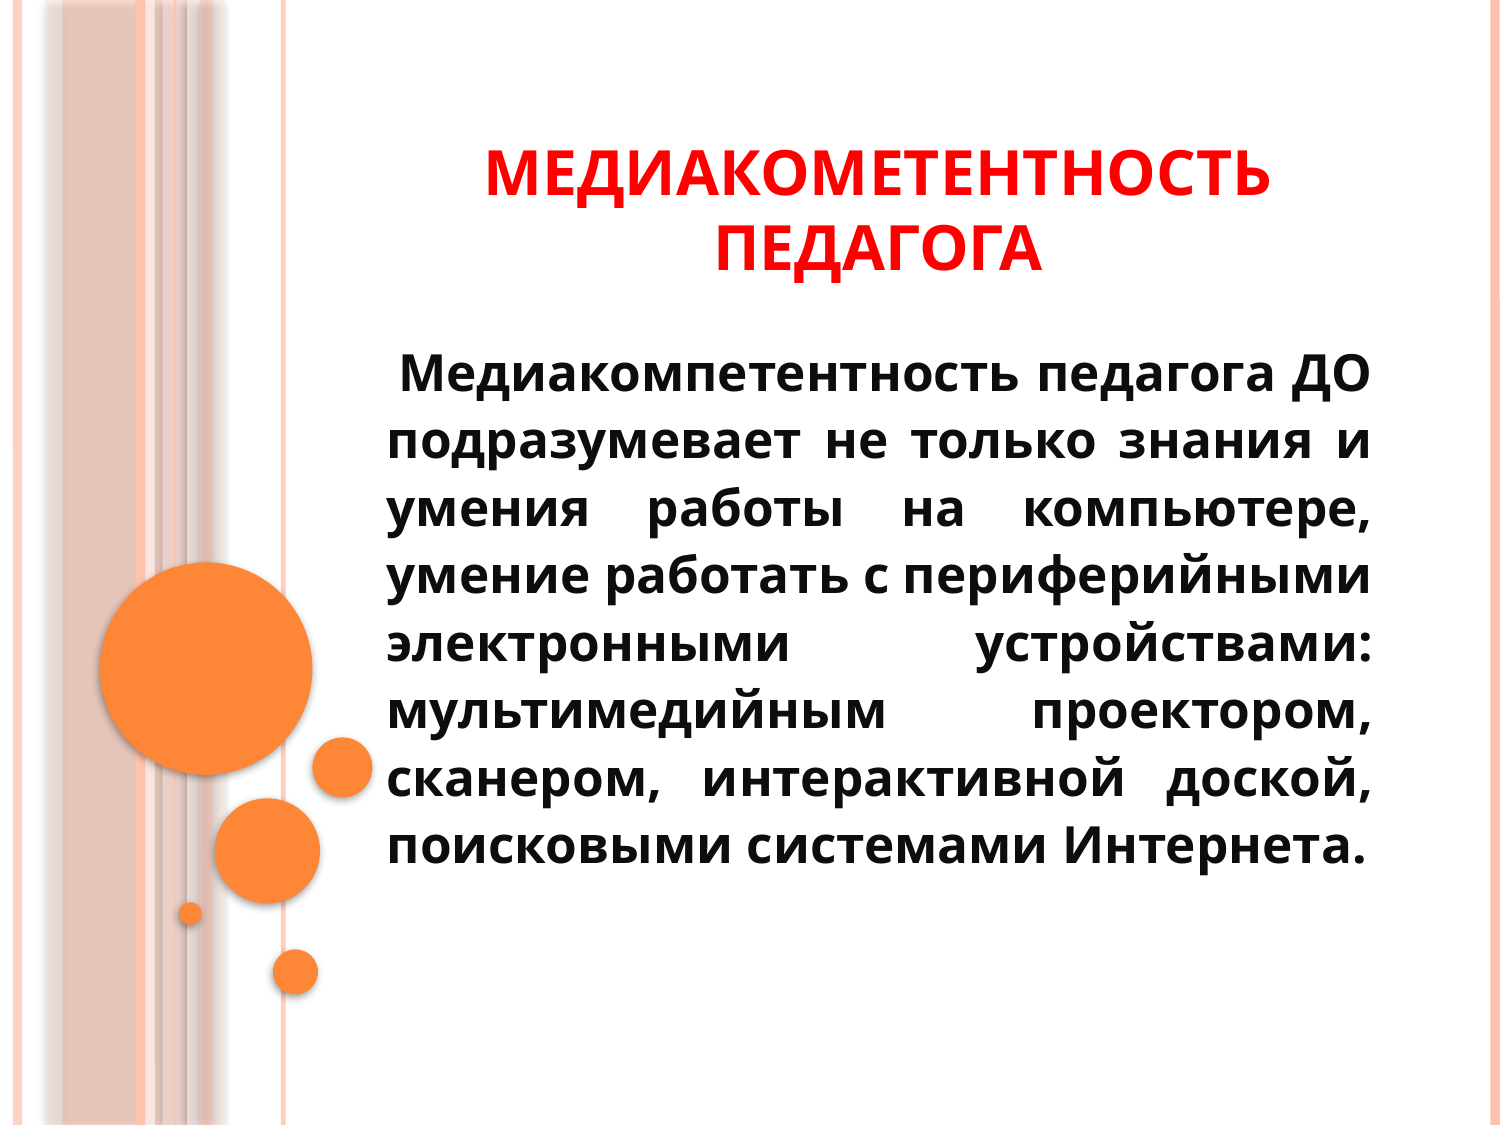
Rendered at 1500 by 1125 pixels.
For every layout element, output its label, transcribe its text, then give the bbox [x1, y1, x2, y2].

title Медиакометентность педагога [371, 54, 1385, 326]
subtitle Медиакомпетентность педагога ДО подразумевает не только знания и умения работы на компьютере, умение работать с периферийными электронными устройствами: мультимедийным проектором, сканером, интерактивной доской, поисковыми системами Интернета. [371, 326, 1388, 1024]
